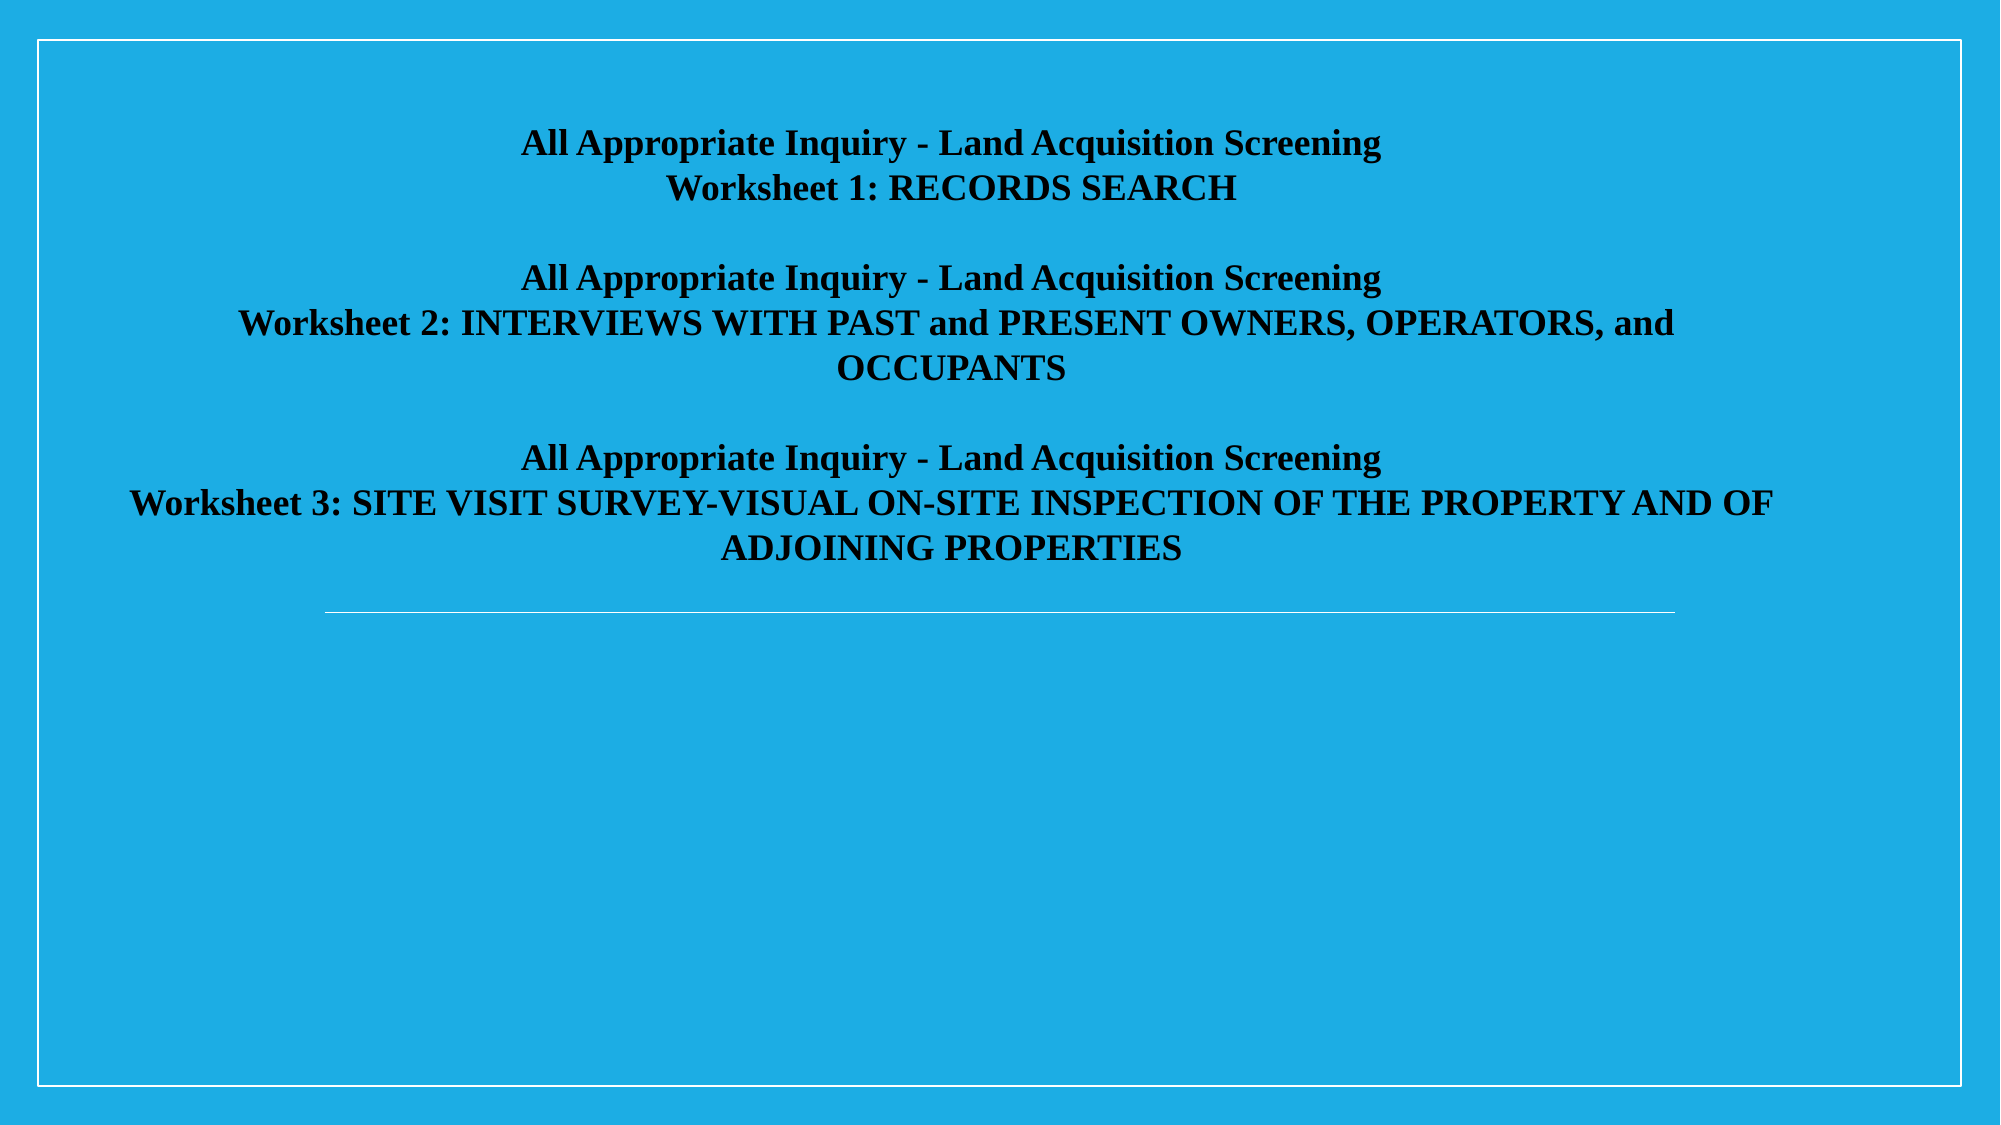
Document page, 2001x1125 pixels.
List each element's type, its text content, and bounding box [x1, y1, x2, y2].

text_box All Appropriate Inquiry - Land Acquisition Screening Worksheet 1: RECORDS SEARCH All Appropriate Inquiry - Land Acquisition Screening Worksheet 2: INTERVIEWS WITH PAST and PRESENT OWNERS, OPERATORS, and OCCUPANTS All Appropriate Inquiry - Land Acquisition Screening Worksheet 3: SITE VISIT SURVEY-VISUAL ON-SITE INSPECTION OF THE PROPERTY AND OF ADJOINING PROPERTIES [96, 110, 1807, 660]
